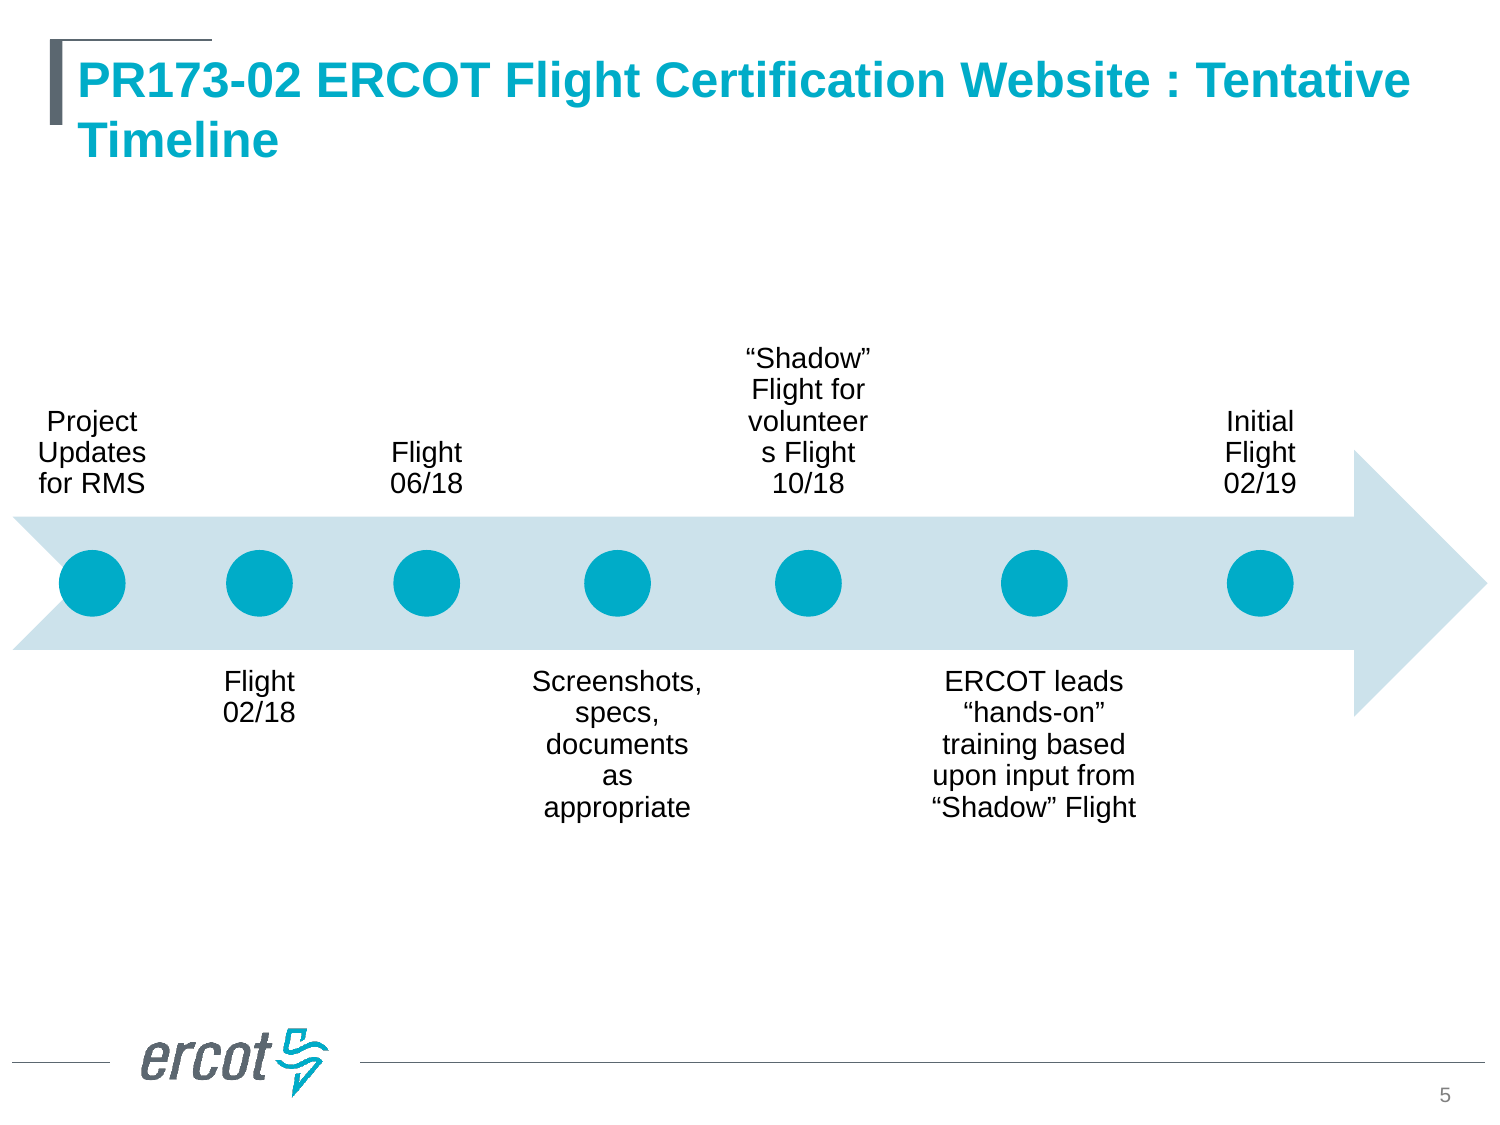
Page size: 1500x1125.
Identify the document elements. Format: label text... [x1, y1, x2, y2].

title PR173-02 ERCOT Flight Certification Website : Tentative Timeline [62, 39, 1450, 228]
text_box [12, 249, 1488, 917]
picture [137, 1024, 332, 1100]
